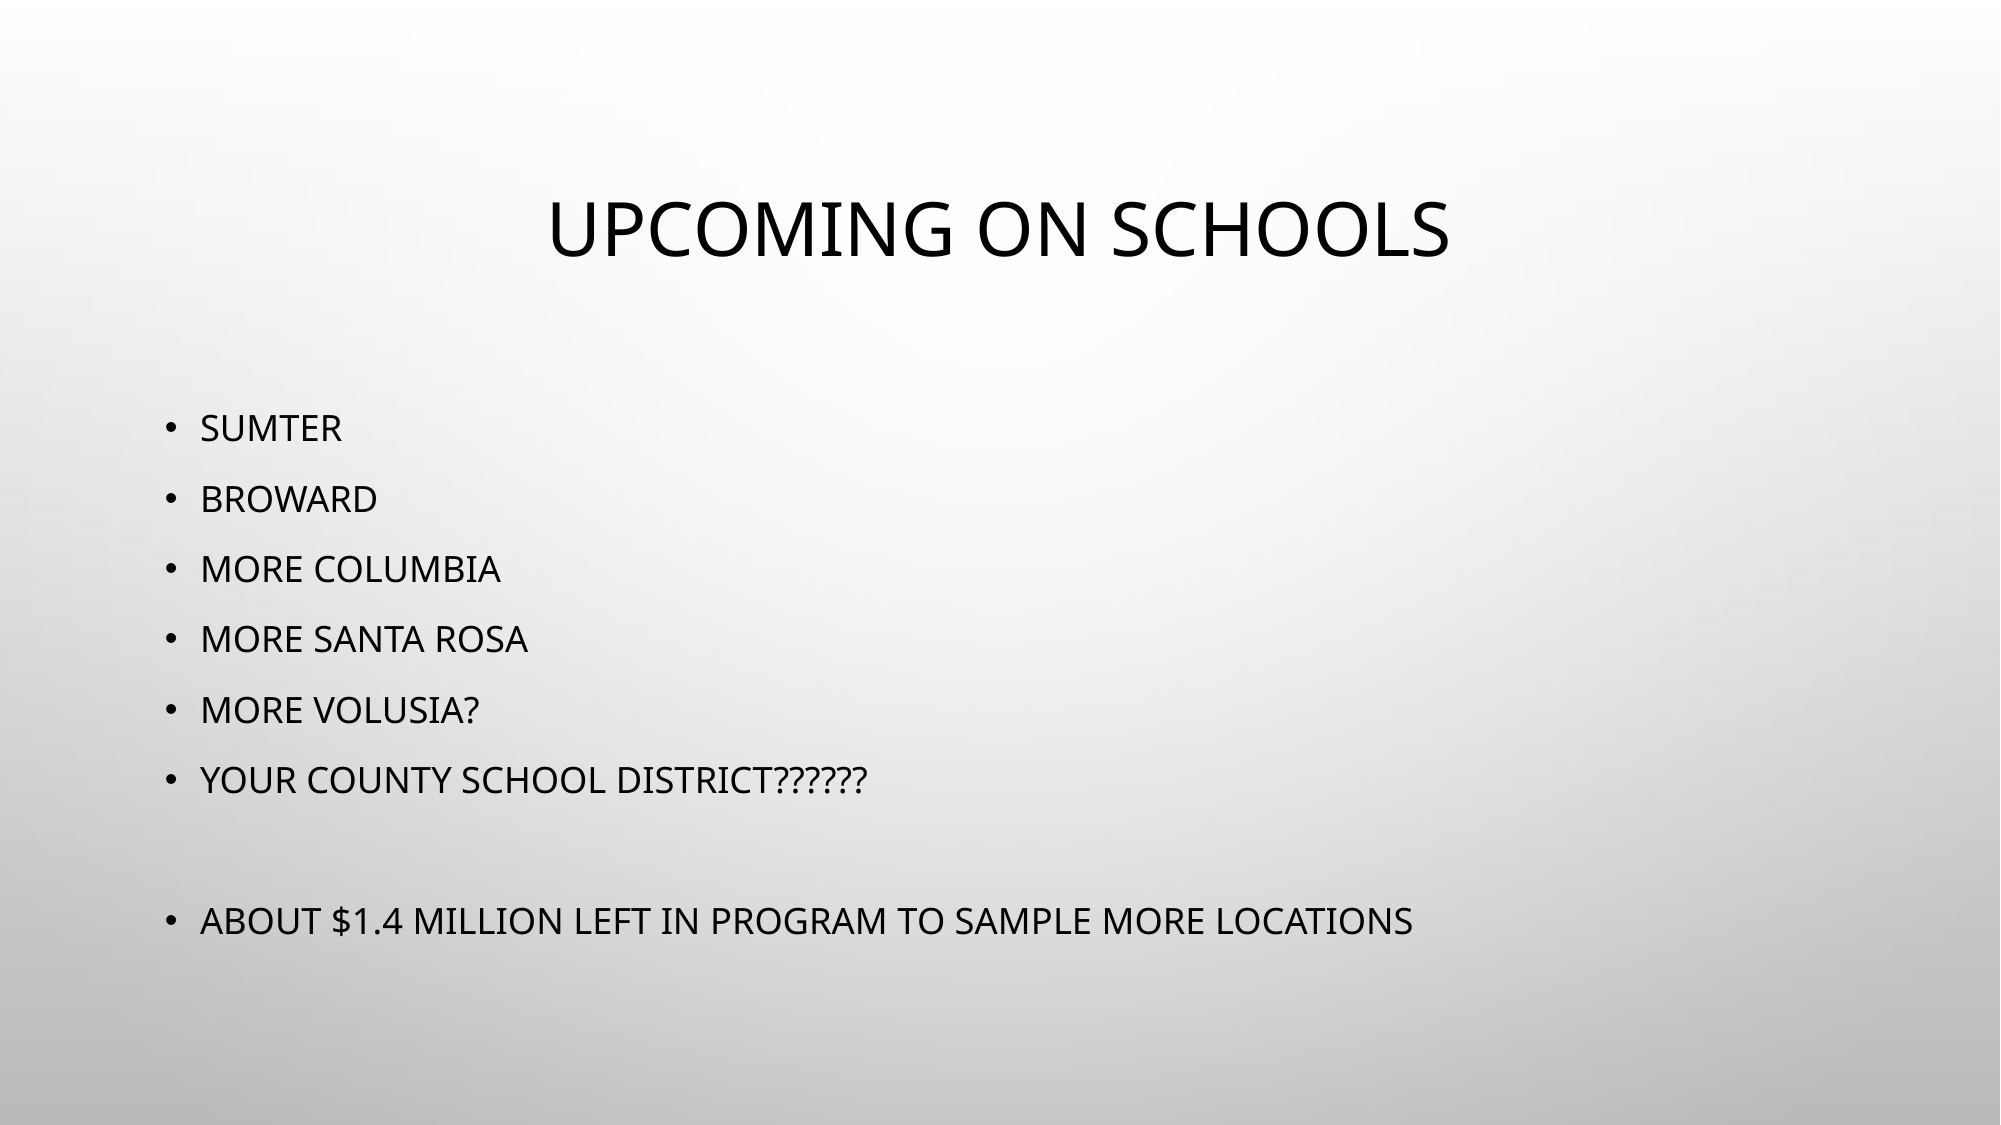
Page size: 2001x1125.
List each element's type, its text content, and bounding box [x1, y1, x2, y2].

title Upcoming on Schools [149, 101, 1851, 364]
picture [0, 0, 2000, 1125]
list Sumter Broward More Columbia More Santa Rosa More Volusia? Your County School District?????? About $1.4 million left in program to sample more locations [149, 388, 1851, 950]
